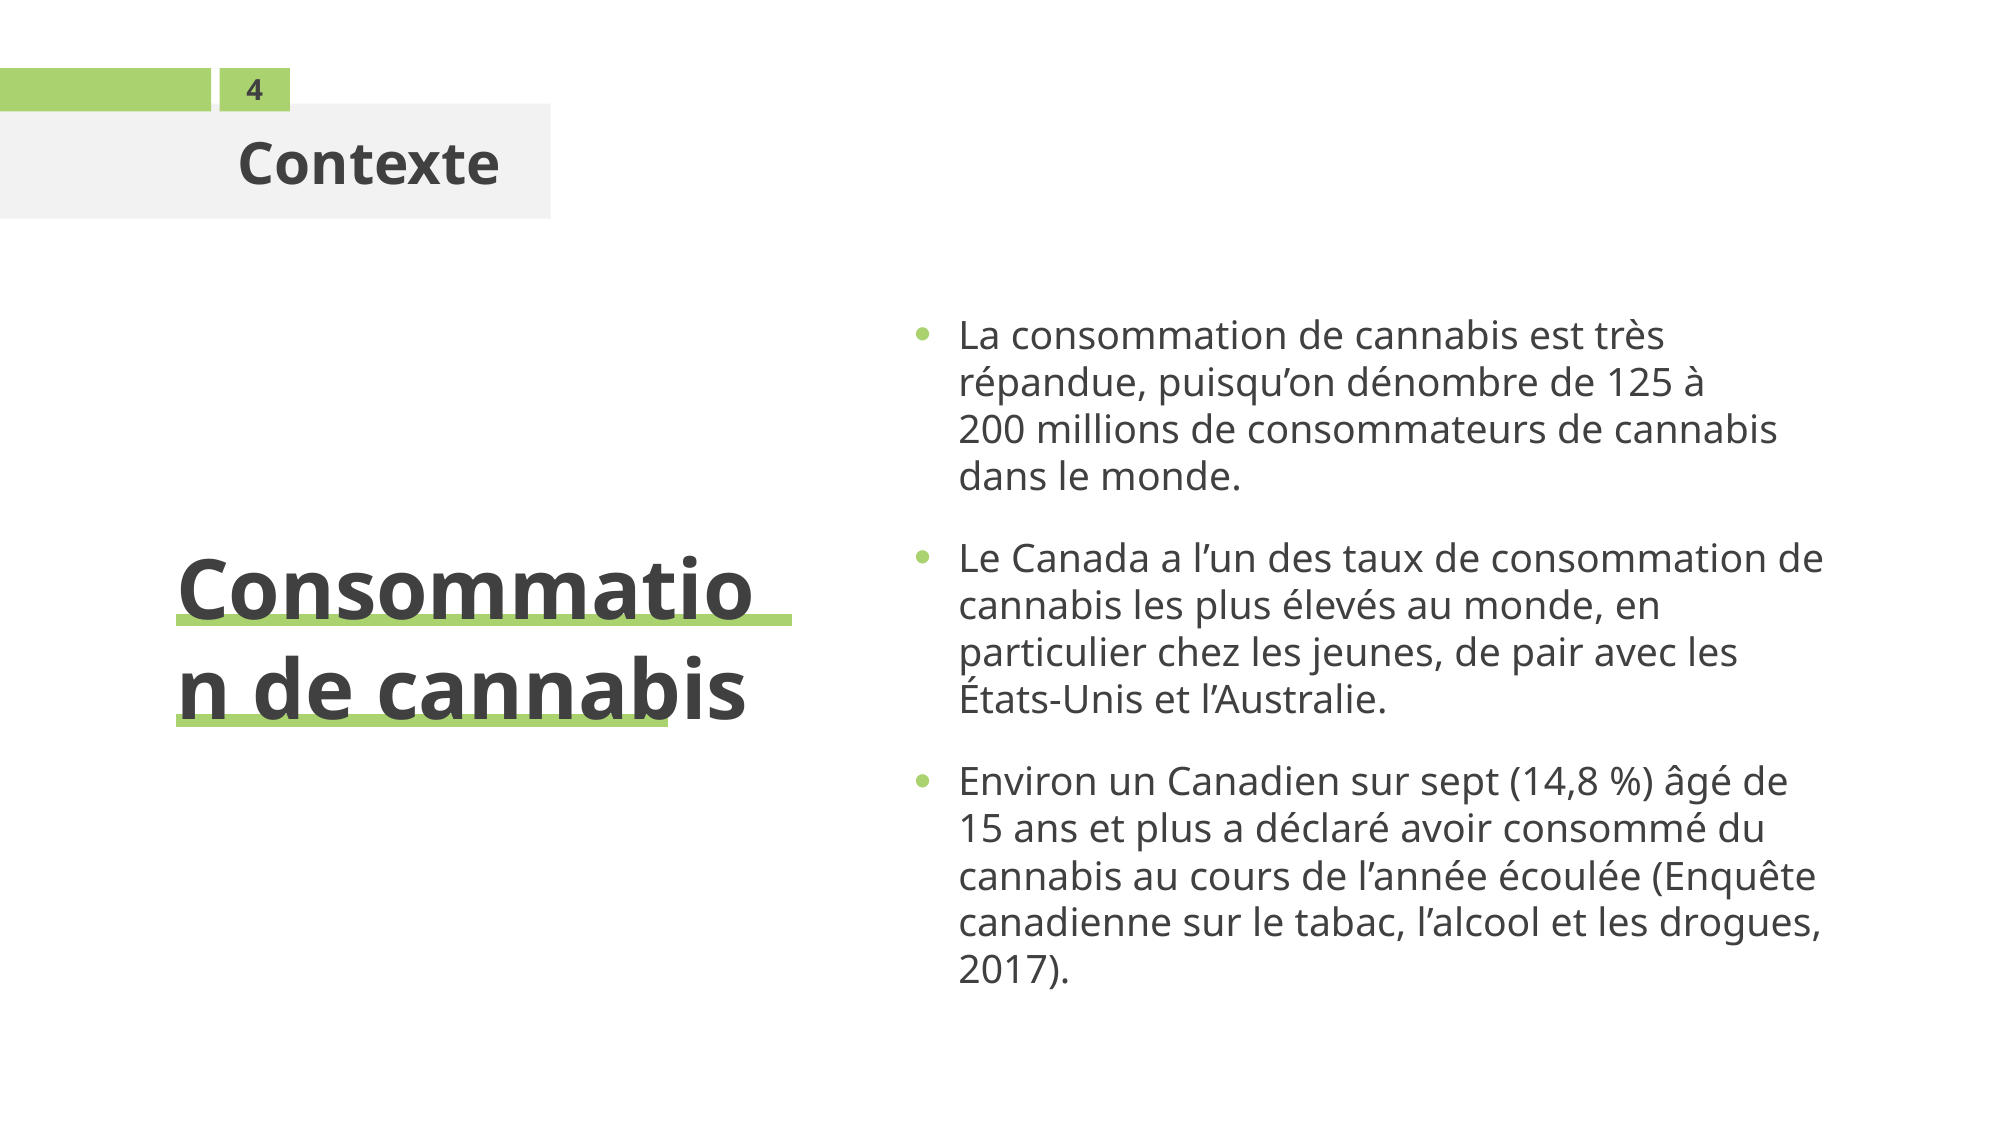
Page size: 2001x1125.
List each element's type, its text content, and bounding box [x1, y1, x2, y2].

text_box 4 [219, 64, 290, 119]
text_box La consommation de cannabis est très répandue, puisqu’on dénombre de 125 à 200 millions de consommateurs de cannabis dans le monde. Le Canada a l’un des taux de consommation de cannabis les plus élevés au monde, en particulier chez les jeunes, de pair avec les États-Unis et l’Australie. Environ un Canadien sur sept (14,8 %) âgé de 15 ans et plus a déclaré avoir consommé du cannabis au cours de l’année écoulée (Enquête canadienne sur le tabac, l’alcool et les drogues, 2017). [899, 302, 1849, 1000]
text_box [0, 67, 212, 112]
text_box Contexte [33, 118, 516, 204]
text_box Consommation de cannabis [161, 287, 809, 985]
text_box [0, 103, 552, 220]
